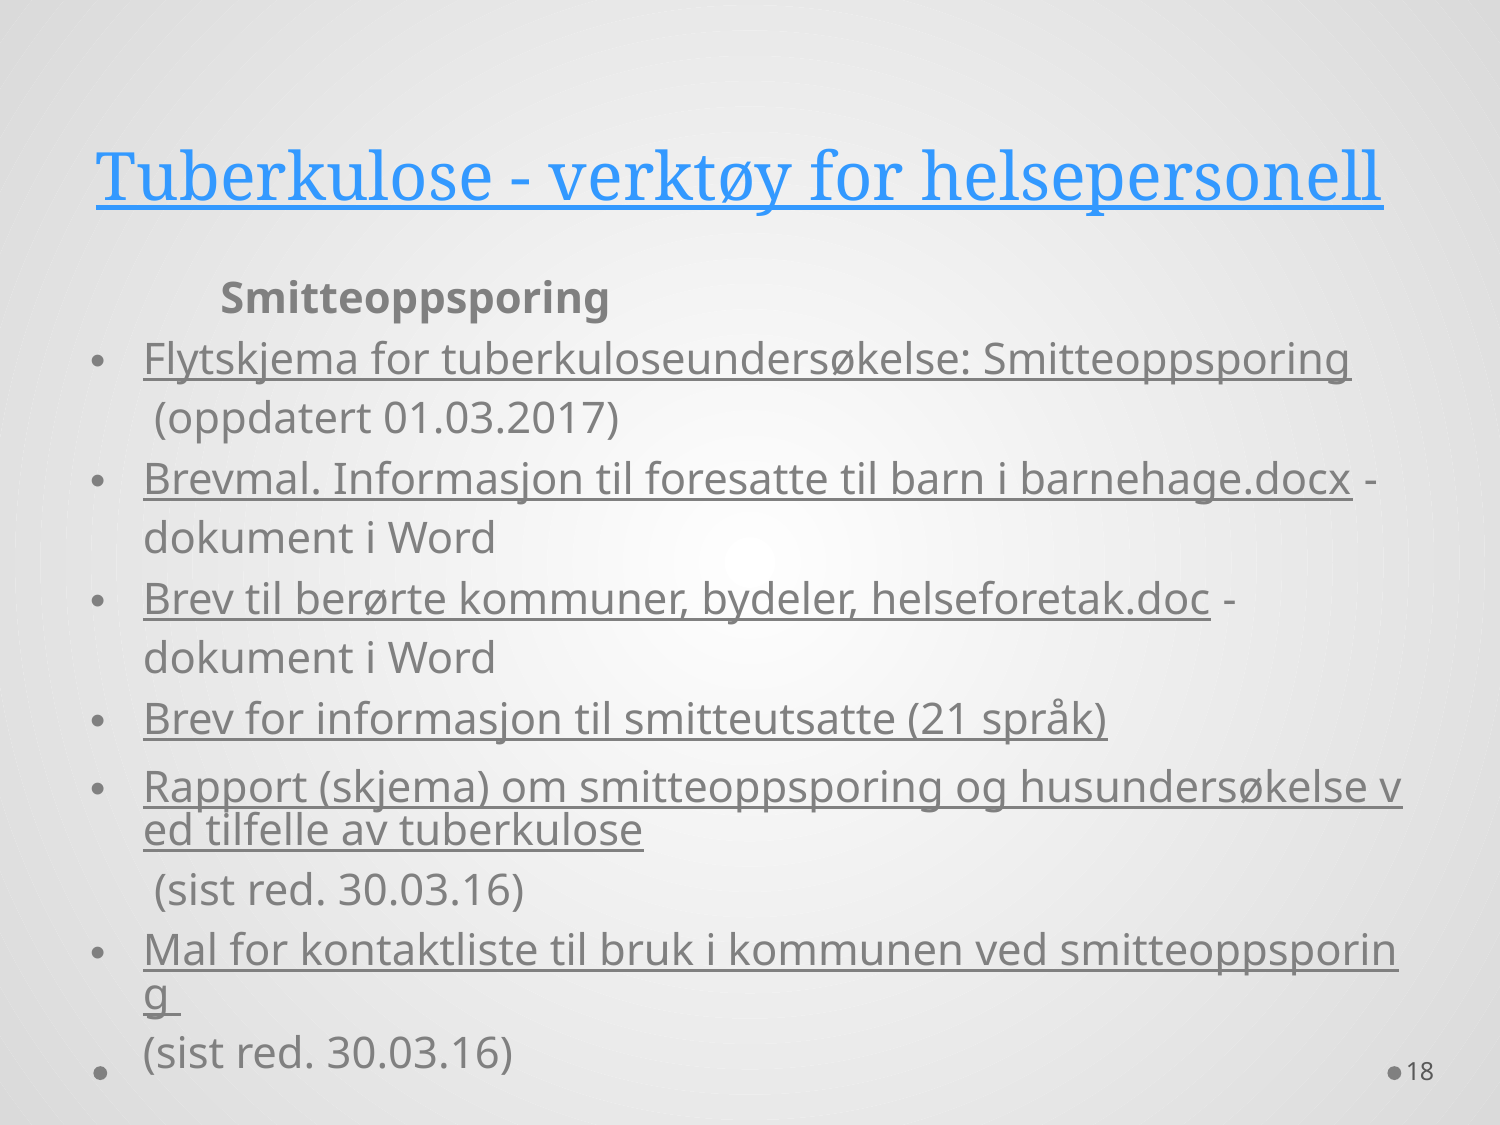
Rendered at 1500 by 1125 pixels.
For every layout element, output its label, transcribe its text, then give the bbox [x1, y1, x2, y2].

slide_number 18 [1401, 1042, 1494, 1103]
title Tuberkulose - verktøy for helsepersonell [64, 90, 1415, 232]
list Smitteoppsporing Flytskjema for tuberkuloseundersøkelse: Smitteoppsporing (oppdatert 01.03.2017) Brevmal. Informasjon til foresatte til barn i barnehage.docx - dokument i Word Brev til berørte kommuner, bydeler, helseforetak.doc - dokument i Word Brev for informasjon til smitteutsatte (21 språk) Rapport (skjema) om smitteoppsporing og husundersøkelse ved tilfelle av tuberkulose (sist red. 30.03.16) Mal for kontaktliste til bruk i kommunen ved smitteoppsporing (sist red. 30.03.16) [75, 262, 1425, 1005]
